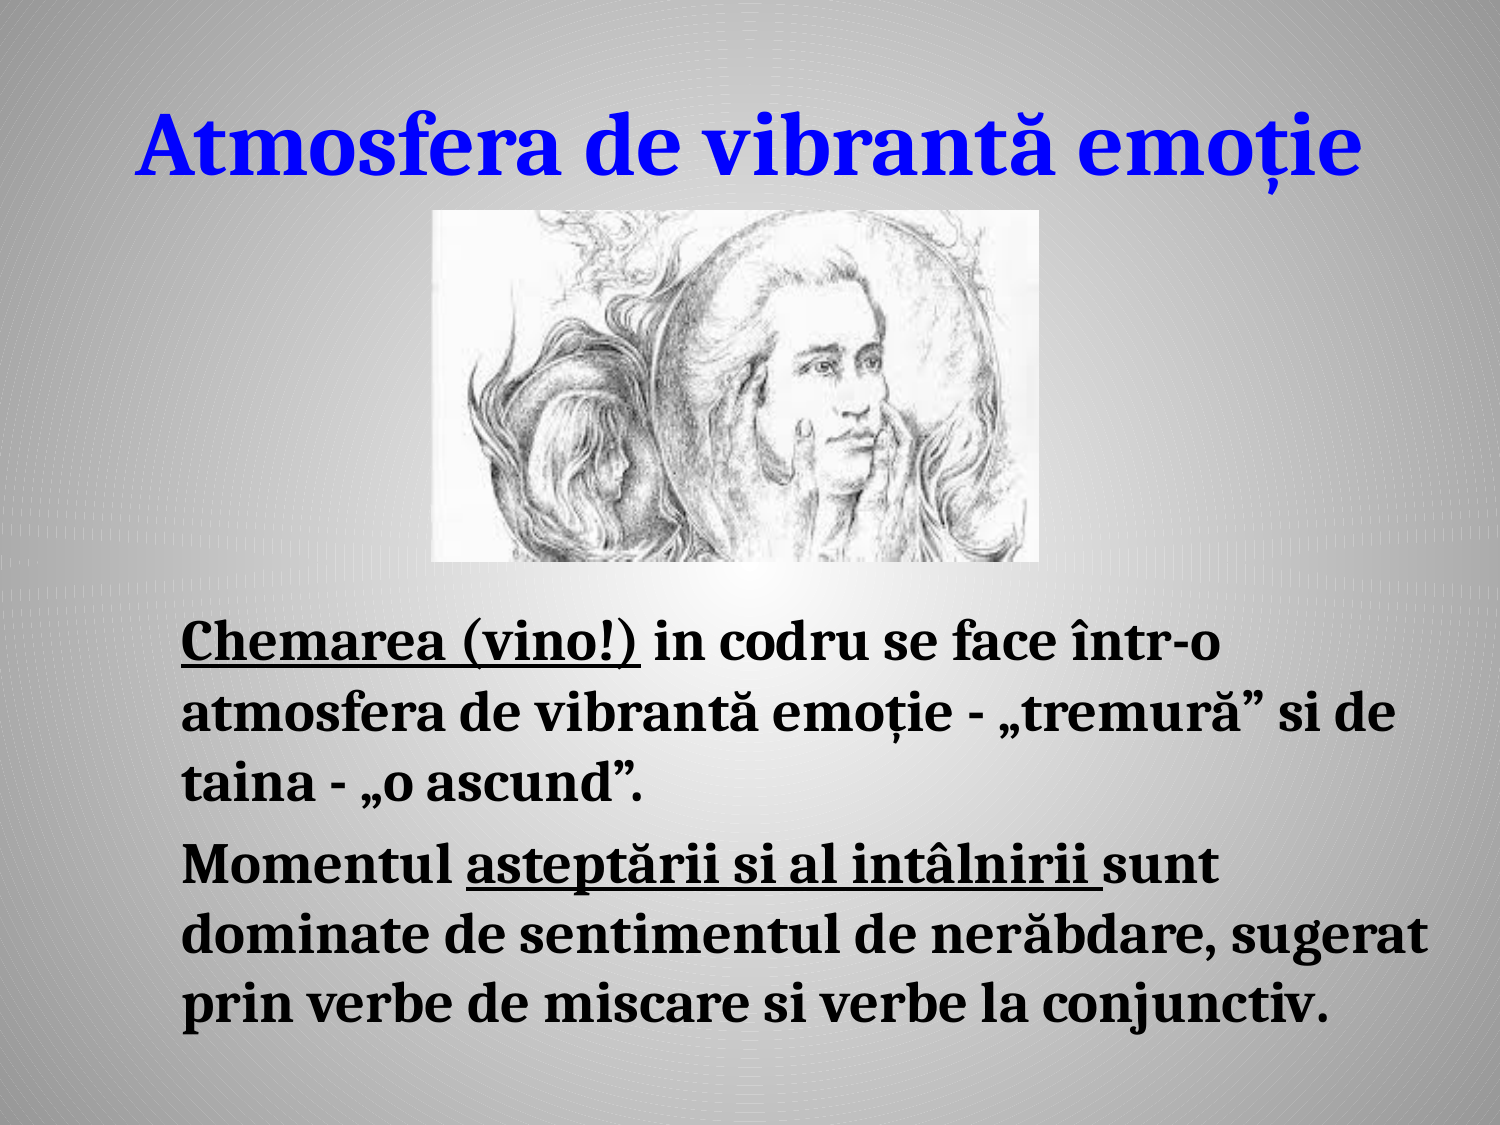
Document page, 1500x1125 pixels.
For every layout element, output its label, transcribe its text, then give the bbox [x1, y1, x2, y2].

list Chemarea (vino!) in codru se face într-o atmosfera de vibrantă emoție - „tremură” si de taina - „o ascund”. Momentul asteptării si al intâlnirii sunt dominate de sentimentul de nerăbdare, sugerat prin verbe de miscare si verbe la conjunctiv. [105, 585, 1456, 1062]
picture [430, 210, 1039, 563]
title Atmosfera de vibrantă emoție [75, 45, 1425, 233]
